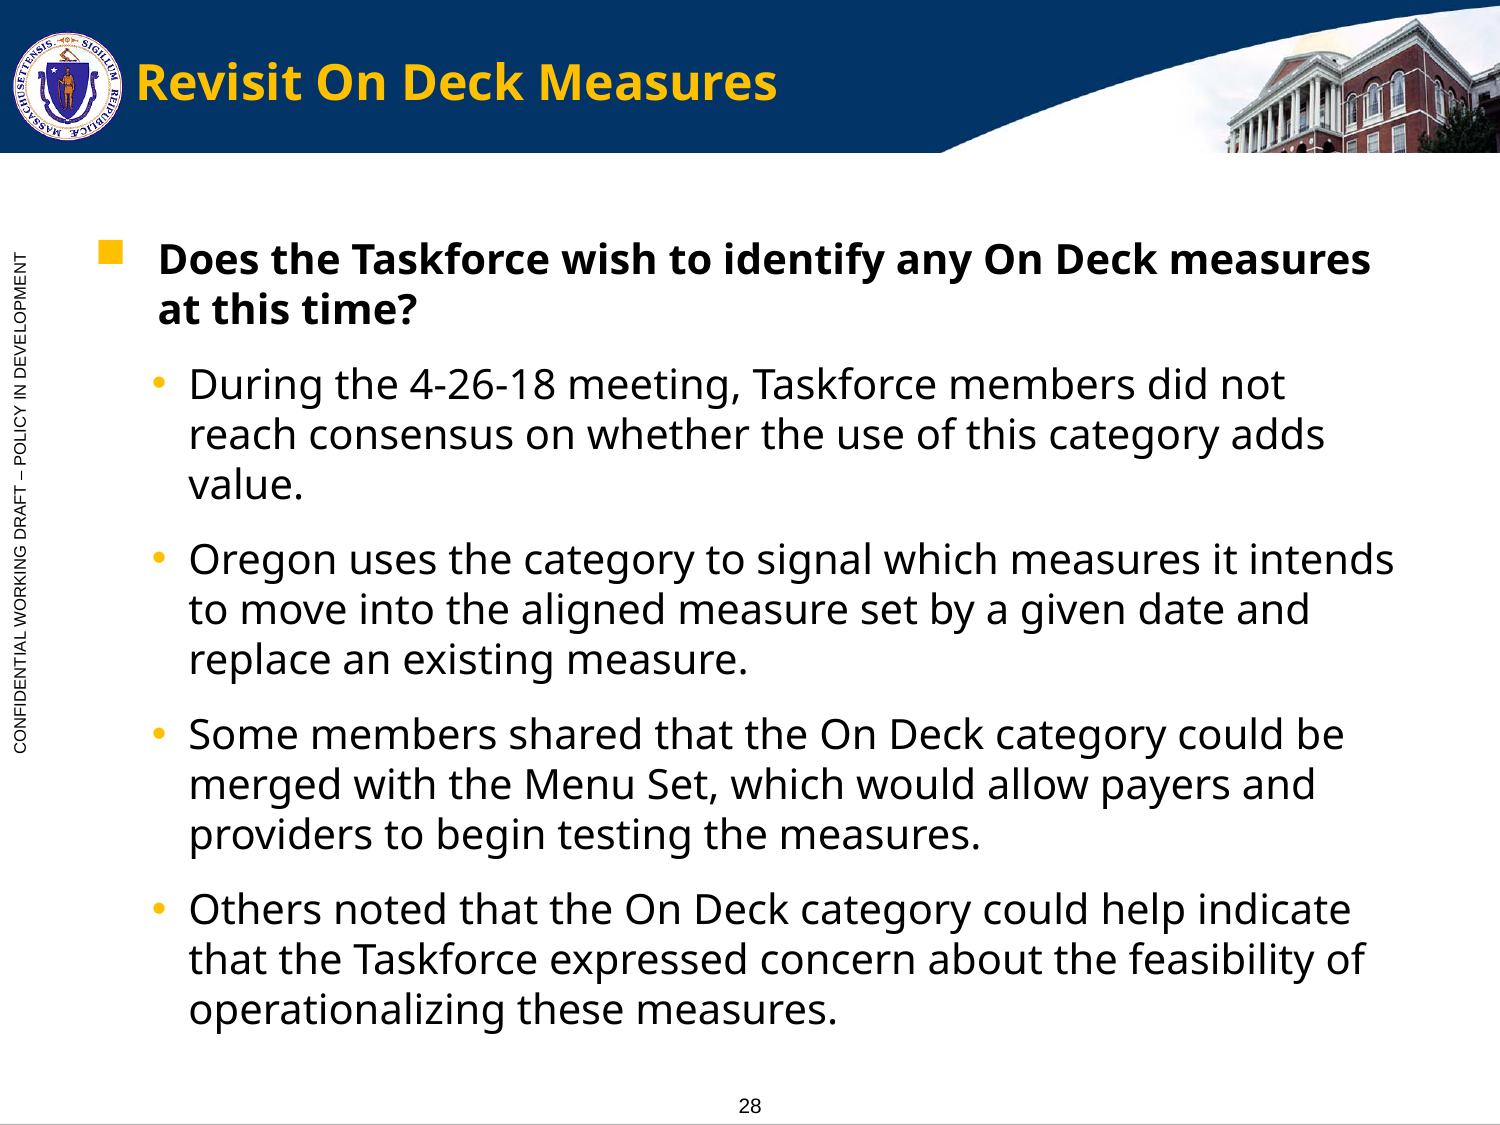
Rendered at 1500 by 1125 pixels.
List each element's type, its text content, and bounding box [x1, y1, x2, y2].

title Revisit On Deck Measures [120, 17, 1051, 144]
list Does the Taskforce wish to identify any On Deck measures at this time? During the 4-26-18 meeting, Taskforce members did not reach consensus on whether the use of this category adds value. Oregon uses the category to signal which measures it intends to move into the aligned measure set by a given date and replace an existing measure. Some members shared that the On Deck category could be merged with the Menu Set, which would allow payers and providers to begin testing the measures. Others noted that the On Deck category could help indicate that the Taskforce expressed concern about the feasibility of operationalizing these measures. [87, 224, 1413, 1013]
picture [0, 0, 1500, 153]
